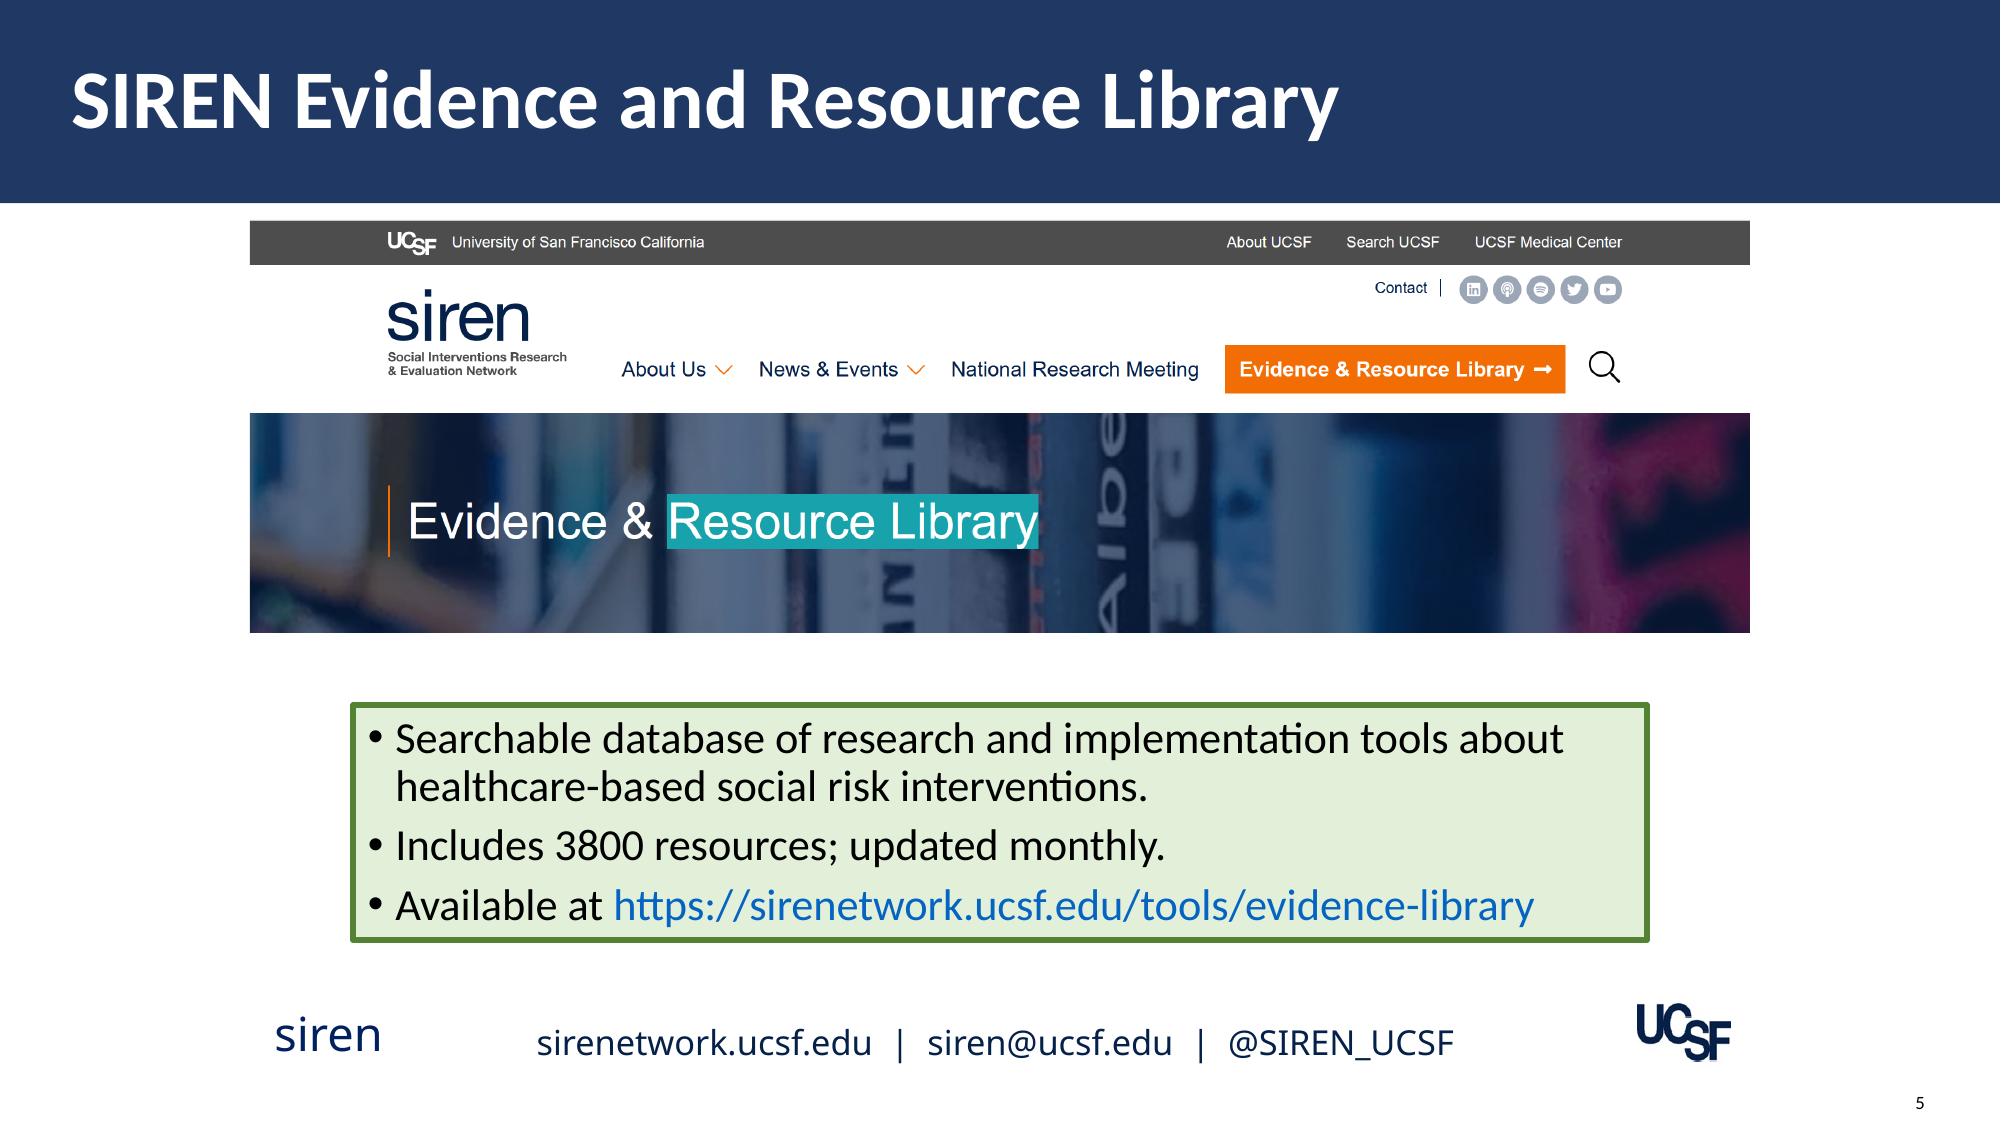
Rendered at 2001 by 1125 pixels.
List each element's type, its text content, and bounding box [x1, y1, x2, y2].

text_box Searchable database of research and implementation tools about healthcare-based social risk interventions. Includes 3800 resources; updated monthly. Available at https://sirenetwork.ucsf.edu/tools/evidence-library [353, 705, 1647, 940]
text_box siren [259, 996, 462, 1068]
picture [249, 219, 1750, 652]
picture [1636, 1003, 1731, 1062]
text_box sirenetwork.ucsf.edu | siren@ucsf.edu | @SIREN_UCSF [487, 1020, 1513, 1063]
title SIREN Evidence and Resource Library [0, 0, 2000, 204]
slide_number 5 [1816, 1078, 1940, 1125]
